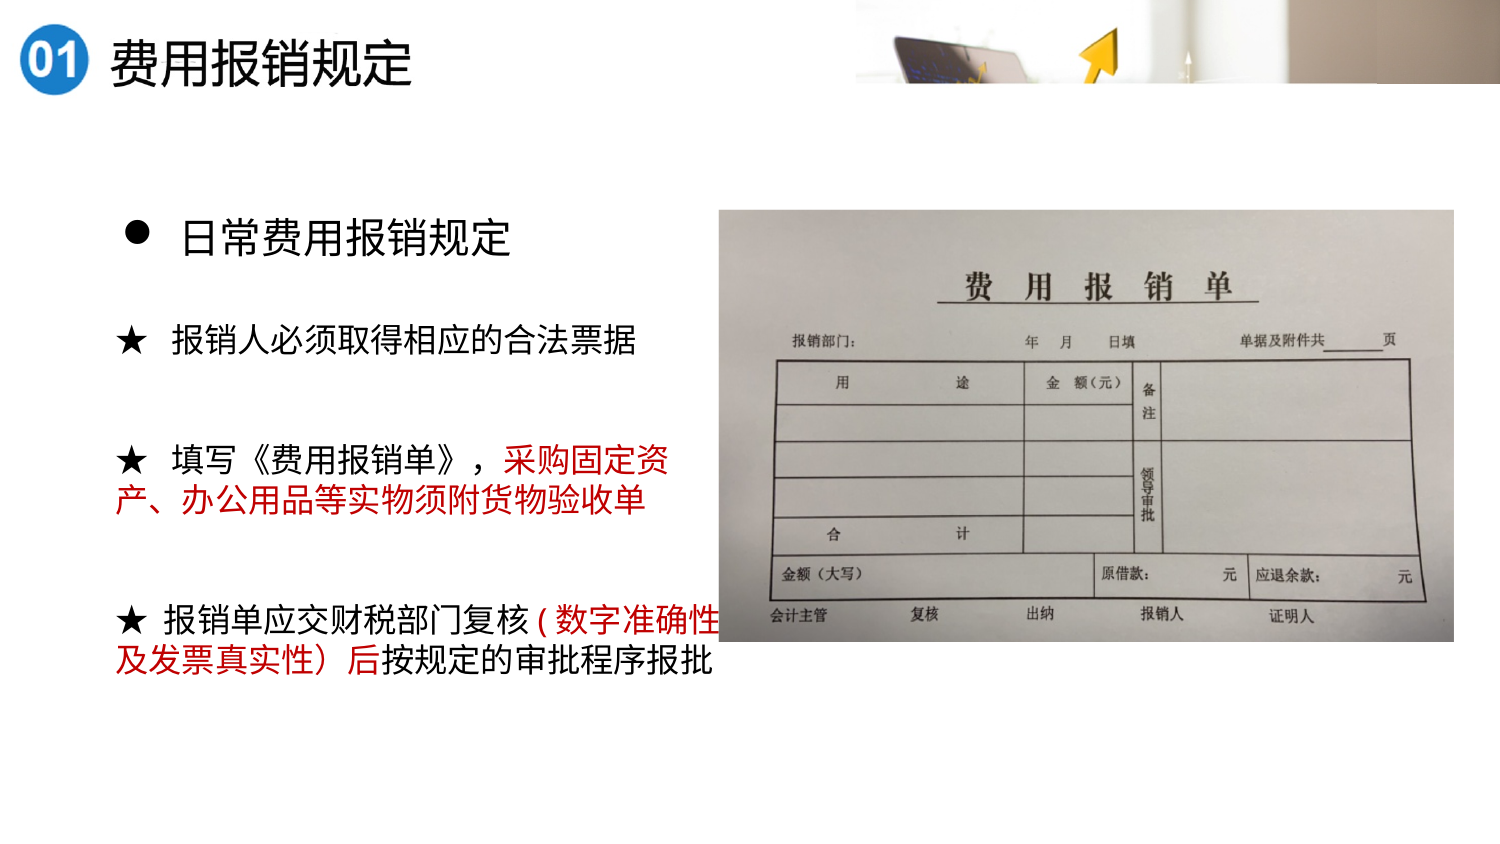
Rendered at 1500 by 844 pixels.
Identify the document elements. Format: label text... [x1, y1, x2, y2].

picture [0, 0, 1500, 794]
text_box 日常费用报销规定 [107, 204, 863, 270]
text_box [541, 391, 718, 453]
text_box ★ 报销人必须取得相应的合法票据 ★ 填写《费用报销单》，采购固定资 产、办公用品等实物须附货物验收单 ★ 报销单应交财税部门复核(数字准确性 及发票真实性）后按规定的审批程序报批 [100, 312, 745, 844]
